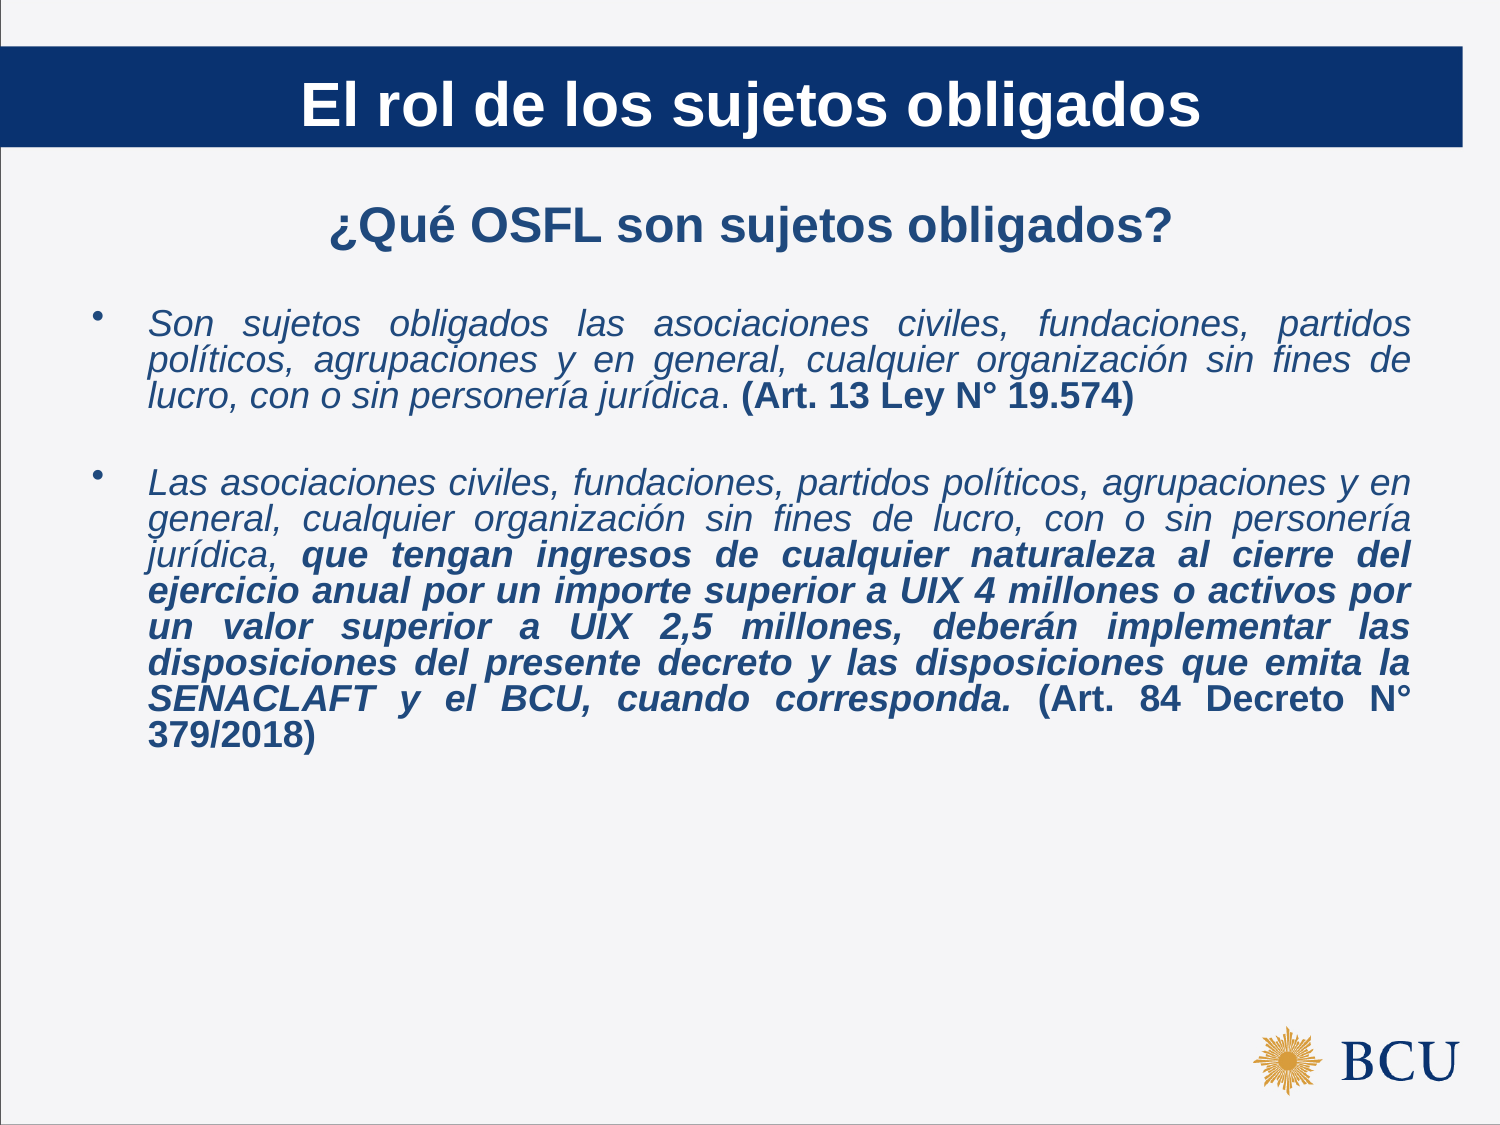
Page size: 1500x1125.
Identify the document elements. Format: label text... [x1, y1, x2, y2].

picture [0, 0, 1500, 1125]
text_box El rol de los sujetos obligados [76, 54, 1427, 149]
list ¿Qué OSFL son sujetos obligados? Son sujetos obligados las asociaciones civiles, fundaciones, partidos políticos, agrupaciones y en general, cualquier organización sin fines de lucro, con o sin personería jurídica. (Art. 13 Ley N° 19.574) Las asociaciones civiles, fundaciones, partidos políticos, agrupaciones y en general, cualquier organización sin fines de lucro, con o sin personería jurídica, que tengan ingresos de cualquier naturaleza al cierre del ejercicio anual por un importe superior a UIX 4 millones o activos por un valor superior a UIX 2,5 millones, deberán implementar las disposiciones del presente decreto y las disposiciones que emita la SENACLAFT y el BCU, cuando corresponda. (Art. 84 Decreto N° 379/2018) [76, 196, 1427, 1012]
